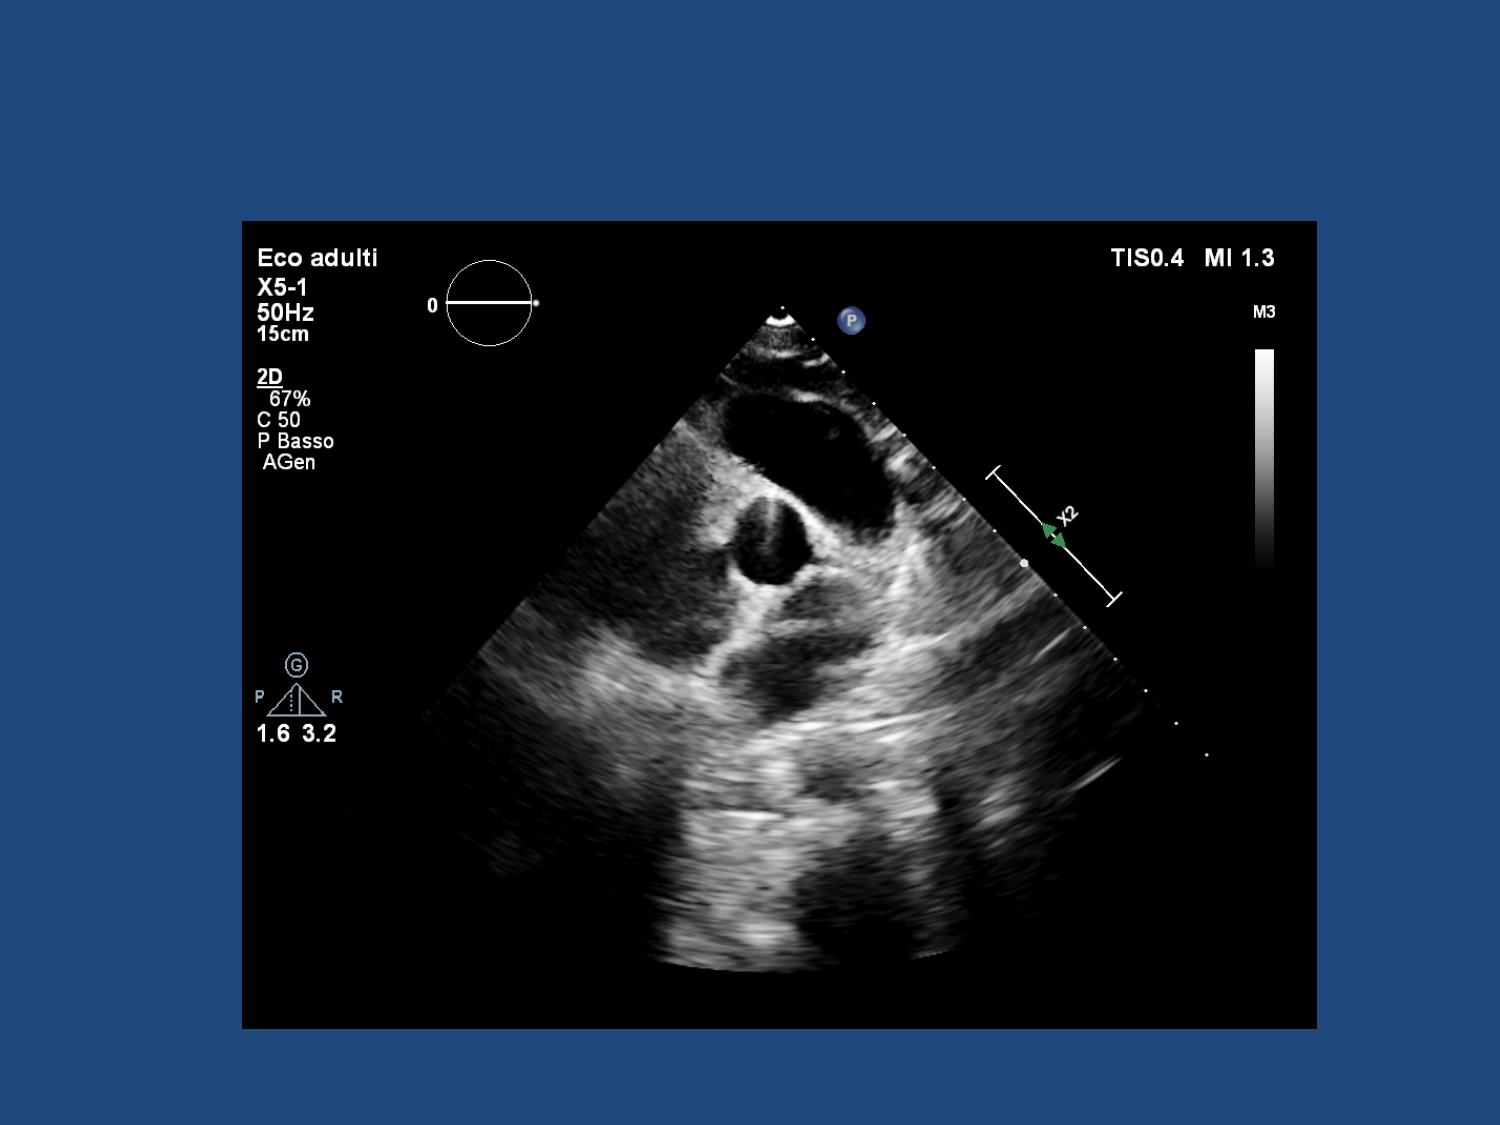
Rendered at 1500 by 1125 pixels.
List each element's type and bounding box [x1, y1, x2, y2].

list [241, 221, 1318, 1029]
